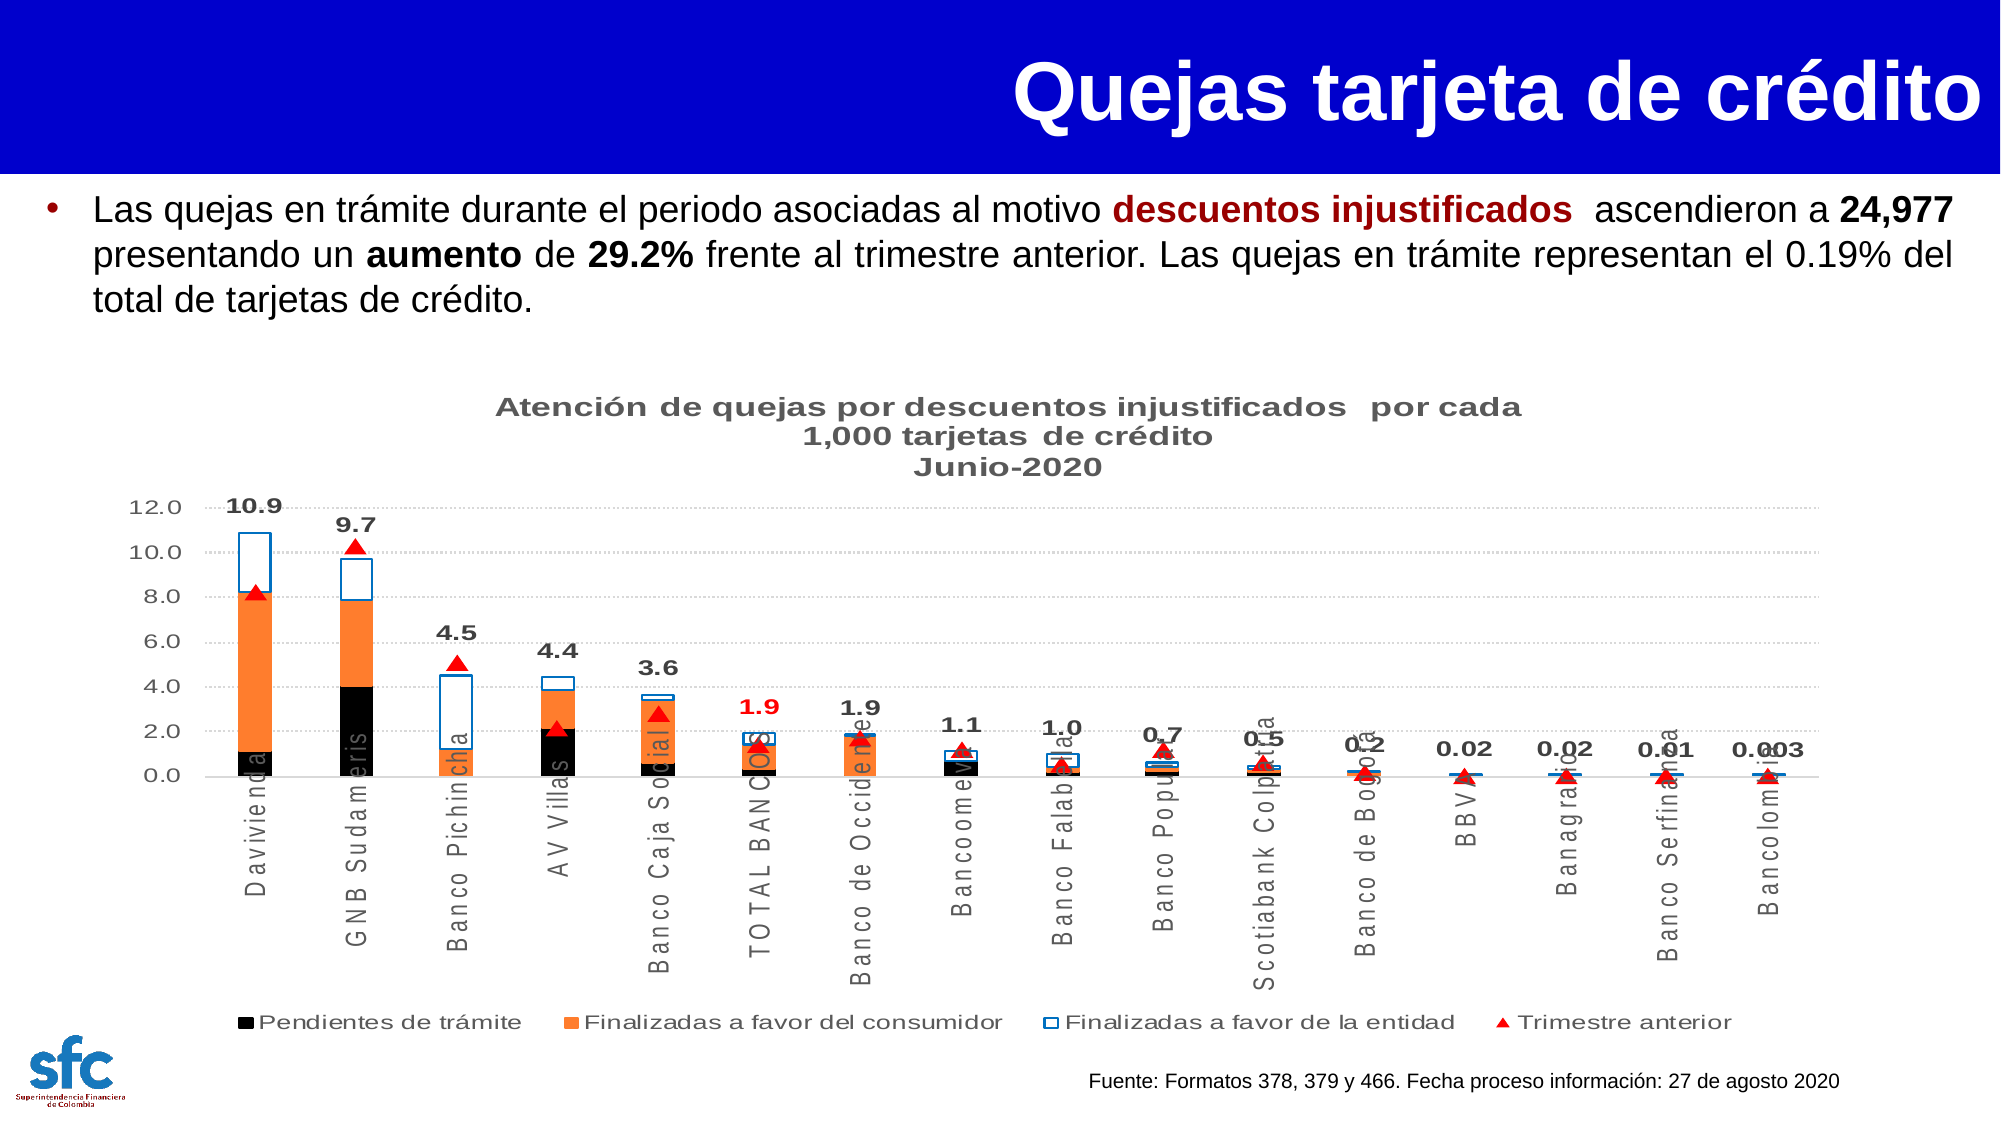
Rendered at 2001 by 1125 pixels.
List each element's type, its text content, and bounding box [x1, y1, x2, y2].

text_box Quejas tarjeta de crédito [947, 53, 1999, 143]
text_box Las quejas en trámite durante el periodo asociadas al motivo descuentos injustificados ascendieron a 24,977 presentando un aumento de 29.2% frente al trimestre anterior. Las quejas en trámite representan el 0.19% del total de tarjetas de crédito. [31, 177, 1969, 328]
picture [16, 363, 1850, 1107]
text_box Fuente: Formatos 378, 379 y 466. Fecha proceso información: 27 de agosto 2020 [988, 1060, 1855, 1125]
